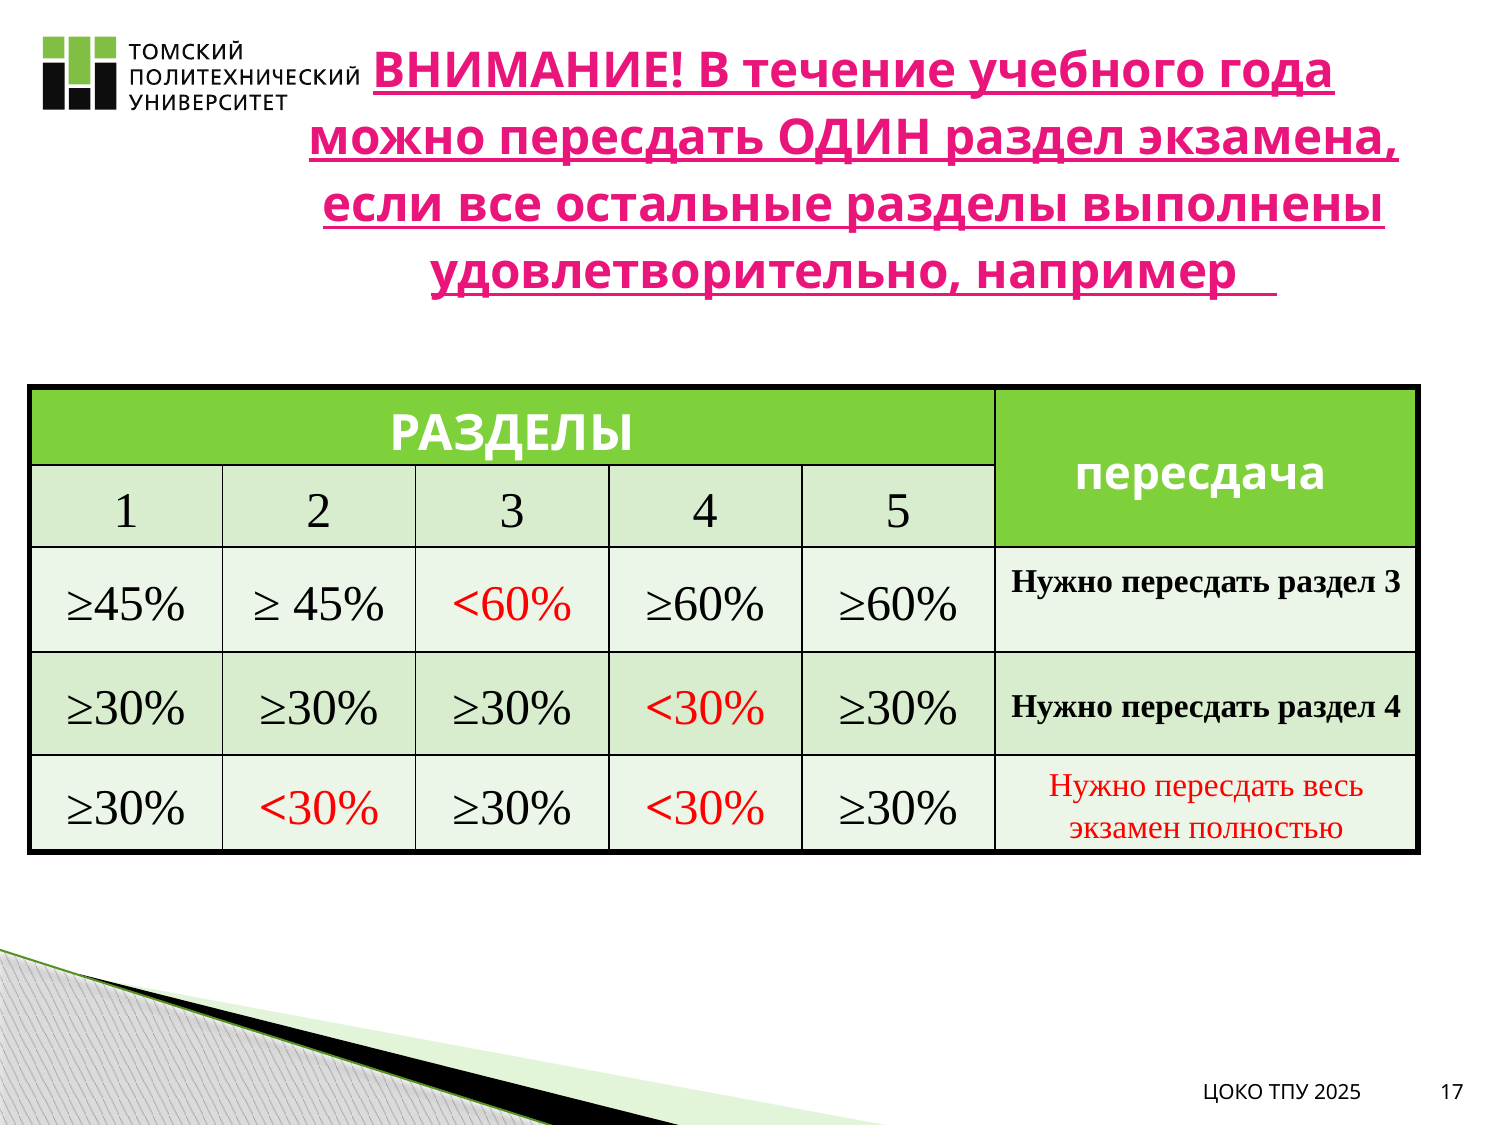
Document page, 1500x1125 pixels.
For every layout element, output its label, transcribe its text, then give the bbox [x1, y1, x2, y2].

table_cell ≥45% [32, 548, 222, 651]
table_cell Нужно пересдать весь экзамен полностью [996, 756, 1415, 849]
title ВНИМАНИЕ! В течение учебного года можно пересдать ОДИН раздел экзамена, если все остальные разделы выполнены удовлетворительно, например [289, 0, 1419, 339]
table_cell Нужно пересдать раздел 4 [996, 653, 1415, 754]
table_cell 1 [32, 466, 222, 546]
table_cell <60% [416, 548, 608, 651]
table_header РАЗДЕЛЫ [32, 390, 994, 464]
table_cell 5 [803, 466, 994, 546]
table_cell ≥30% [803, 756, 994, 849]
table_cell ≥30% [223, 653, 415, 754]
table_cell ≥30% [32, 756, 222, 849]
slide_number 17 [1418, 1051, 1479, 1112]
table_cell <30% [223, 756, 415, 849]
table_cell ≥30% [32, 653, 222, 754]
table_cell ≥30% [416, 756, 608, 849]
table_cell ≥ 45% [223, 548, 415, 651]
table_cell <30% [610, 756, 801, 849]
table_cell 3 [416, 466, 608, 546]
table_cell 2 [223, 466, 415, 546]
footer ЦОКО ТПУ 2025 [718, 1051, 1376, 1112]
table_cell ≥60% [803, 548, 994, 651]
table_cell ≥60% [610, 548, 801, 651]
table_cell ≥30% [416, 653, 608, 754]
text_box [42, 36, 359, 111]
table_cell 4 [610, 466, 801, 546]
table_cell Нужно пересдать раздел 3 [996, 548, 1415, 651]
table_cell ≥30% [803, 653, 994, 754]
table_header пересдача [996, 390, 1415, 546]
table_cell <30% [610, 653, 801, 754]
